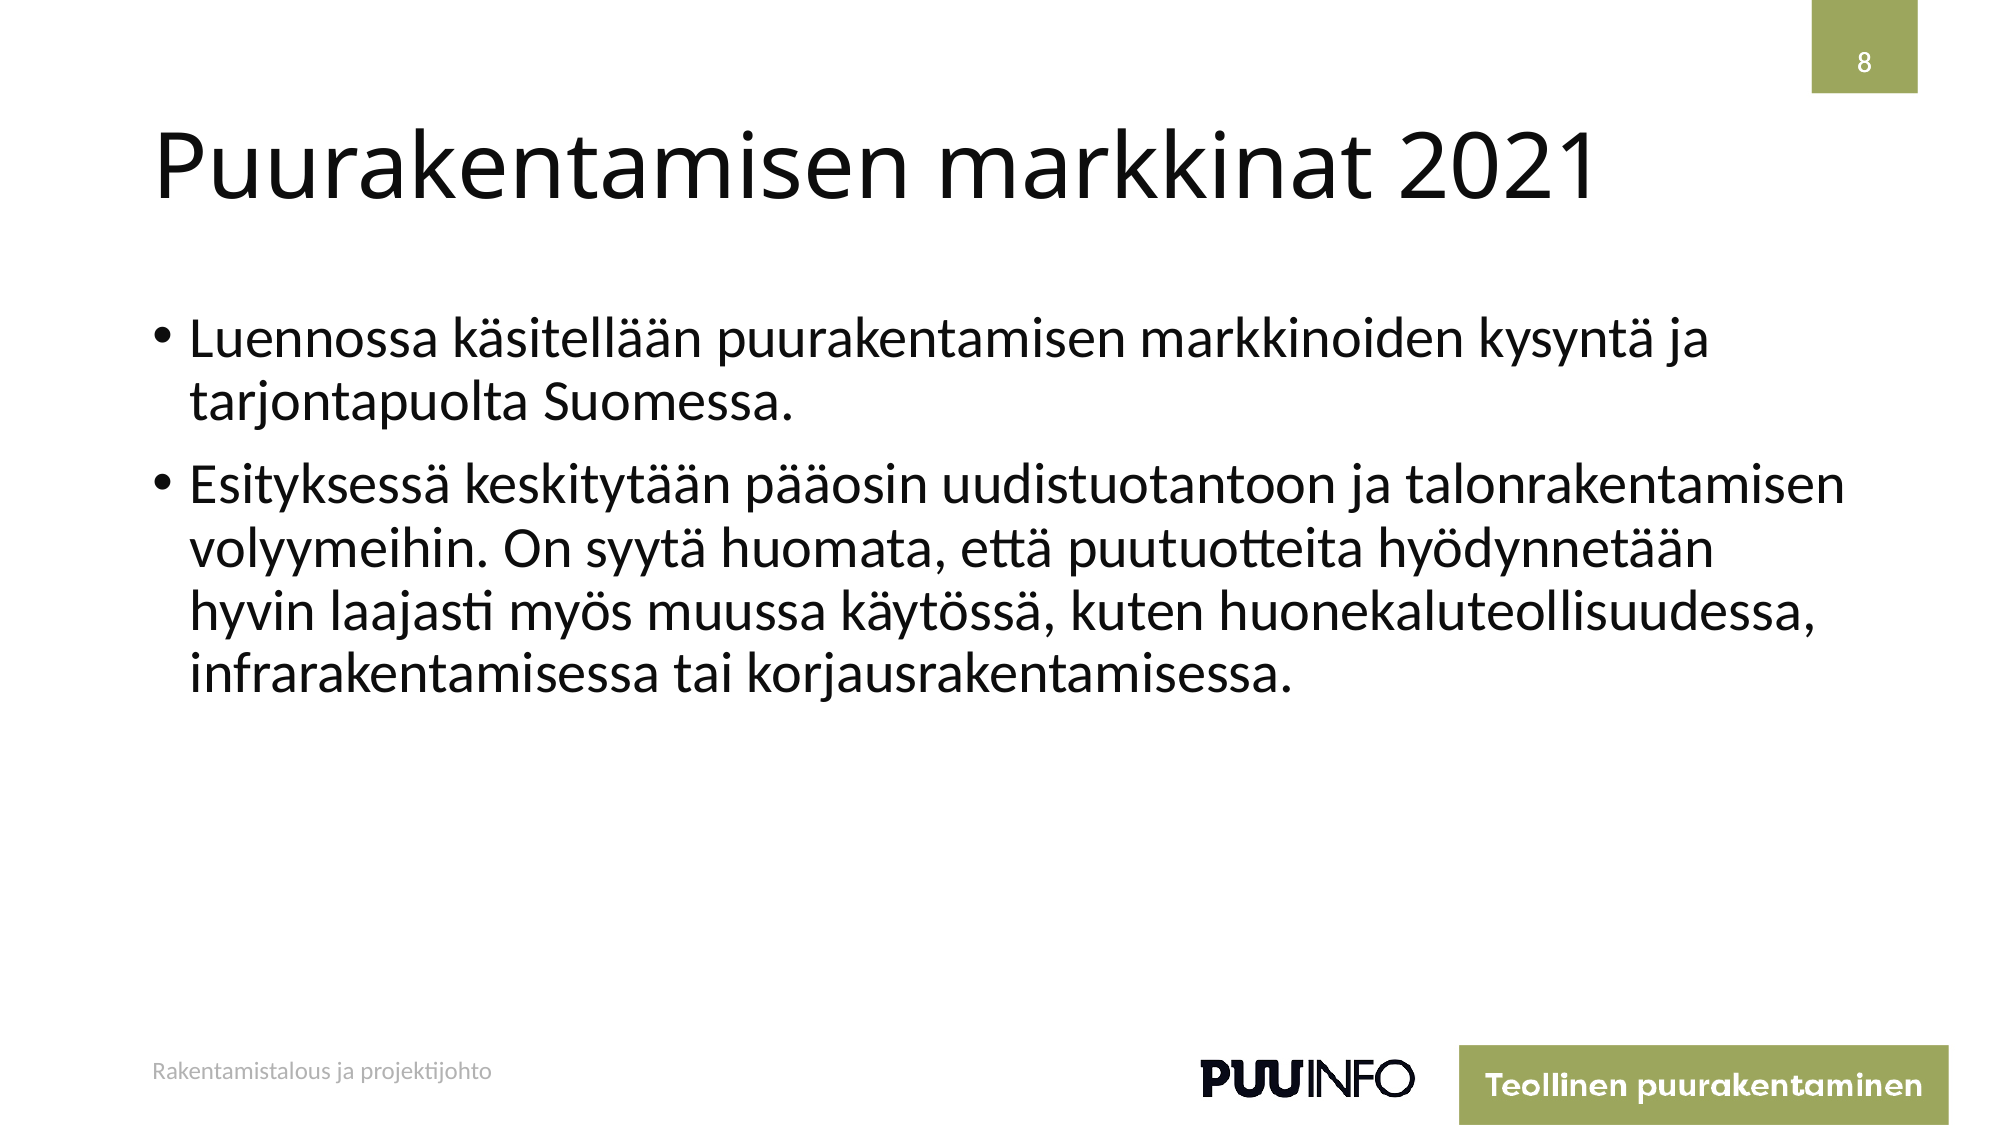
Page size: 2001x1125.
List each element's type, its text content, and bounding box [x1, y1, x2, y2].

list Luennossa käsitellään puurakentamisen markkinoiden kysyntä ja tarjontapuolta Suomessa. Esityksessä keskitytään pääosin uudistuotantoon ja talonrakentamisen volyymeihin. On syytä huomata, että puutuotteita hyödynnetään hyvin laajasti myös muussa käytössä, kuten huonekaluteollisuudessa, infrarakentamisessa tai korjausrakentamisessa. [137, 299, 1863, 1014]
slide_number 8 [1811, 29, 1918, 93]
picture [0, 0, 2000, 1125]
footer Rakentamistalous ja projektijohto [137, 1039, 813, 1100]
title Puurakentamisen markkinat 2021 [137, 59, 1863, 278]
